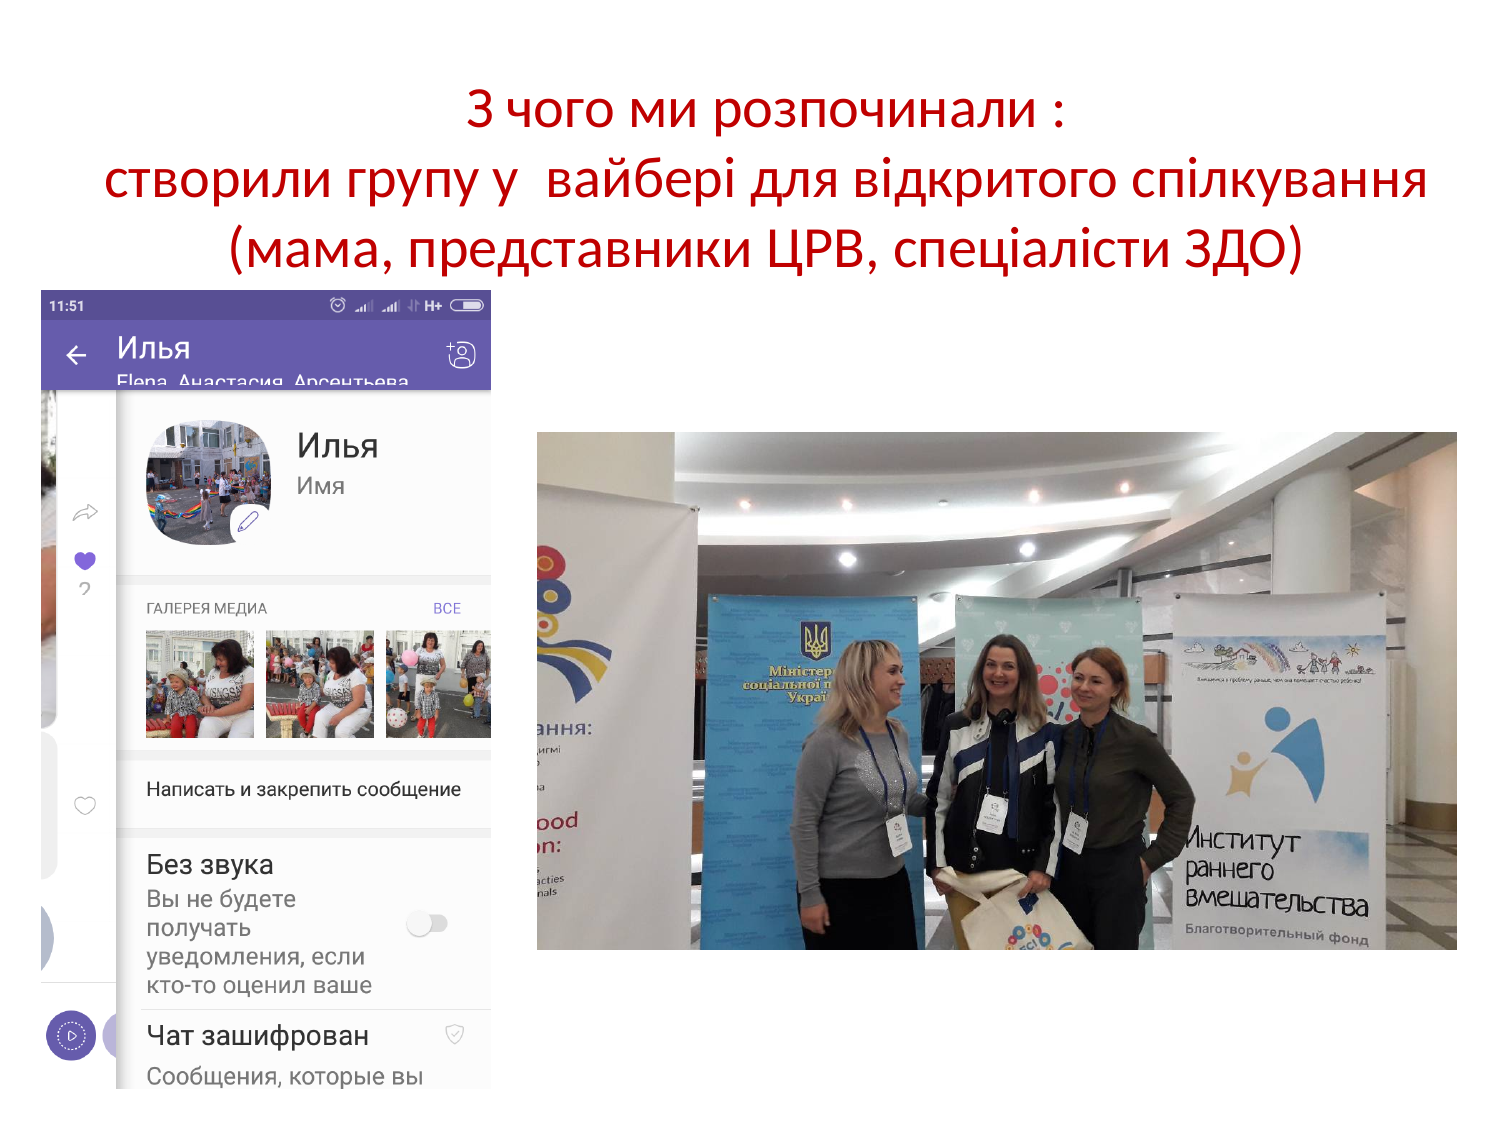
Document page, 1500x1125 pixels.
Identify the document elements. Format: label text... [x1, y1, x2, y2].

picture [41, 290, 491, 1090]
picture [537, 432, 1457, 950]
title З чого ми розпочинали : створили групу у вайбері для відкритого спілкування (мама, представники ЦРВ, спеціалісти ЗДО) [75, 45, 1459, 303]
